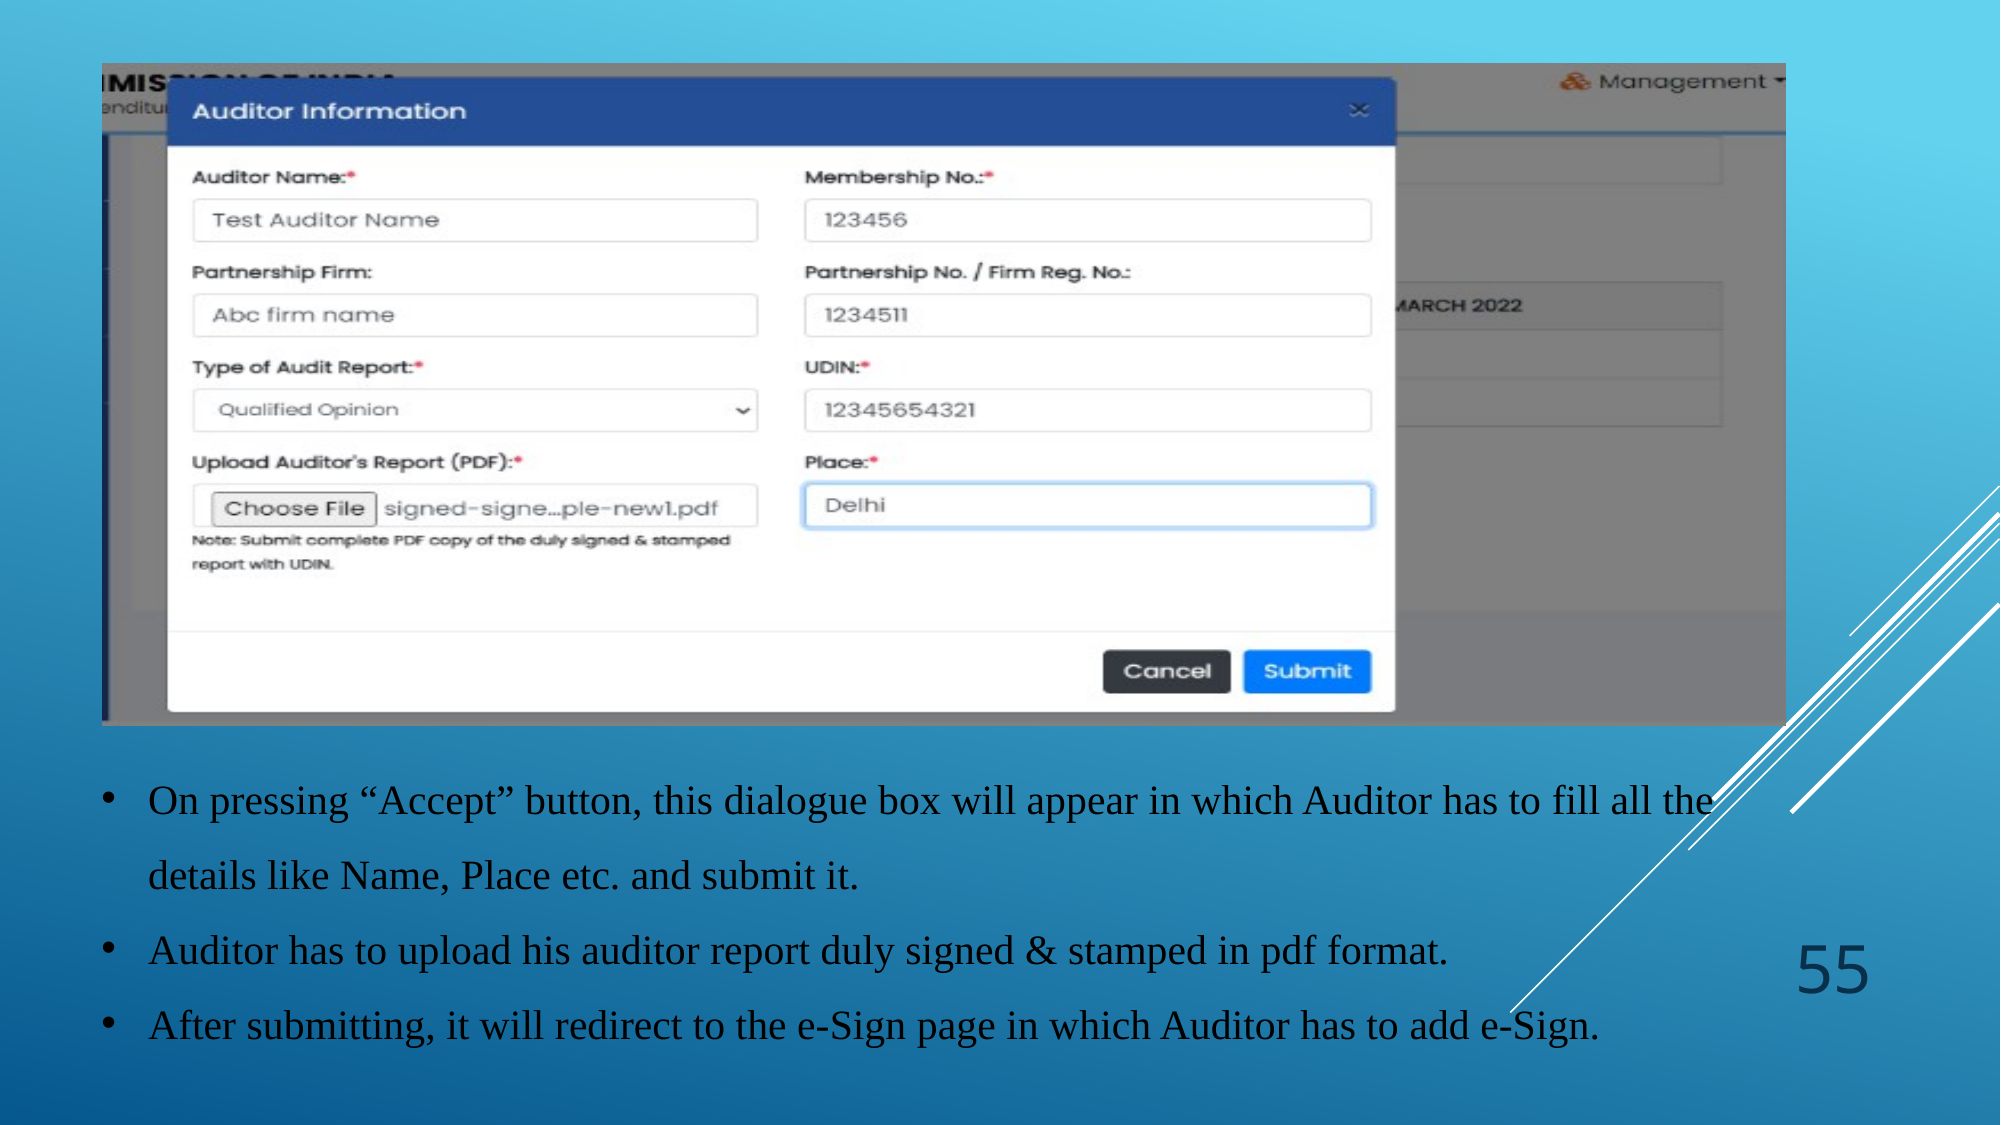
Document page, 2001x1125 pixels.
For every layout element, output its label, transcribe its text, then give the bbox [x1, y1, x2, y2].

slide_number 55 [1752, 915, 1888, 1025]
text_box On pressing “Accept” button, this dialogue box will appear in which Auditor has to fill all the details like Name, Place etc. and submit it. Auditor has to upload his auditor report duly signed & stamped in pdf format. After submitting, it will redirect to the e-Sign page in which Auditor has to add e-Sign. [86, 740, 1752, 1125]
picture [102, 63, 1786, 726]
